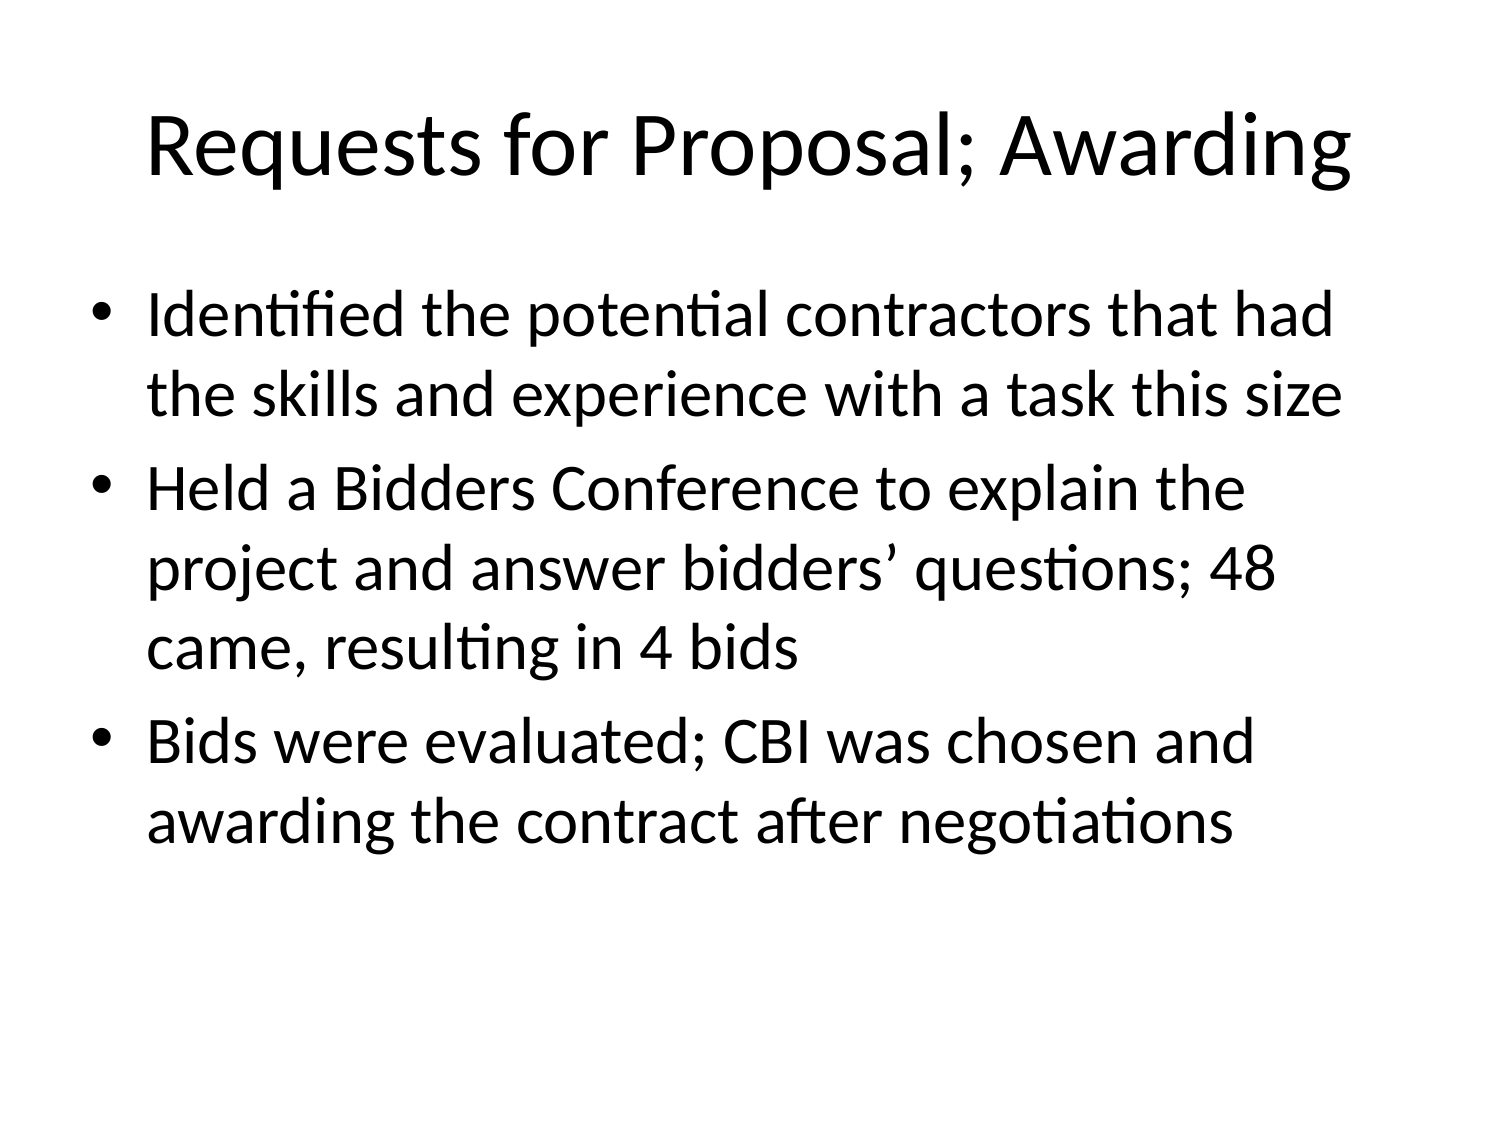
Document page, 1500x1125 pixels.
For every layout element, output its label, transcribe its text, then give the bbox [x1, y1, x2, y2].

list Identified the potential contractors that had the skills and experience with a task this size Held a Bidders Conference to explain the project and answer bidders’ questions; 48 came, resulting in 4 bids Bids were evaluated; CBI was chosen and awarding the contract after negotiations [75, 262, 1425, 1005]
title Requests for Proposal; Awarding [75, 45, 1425, 233]
